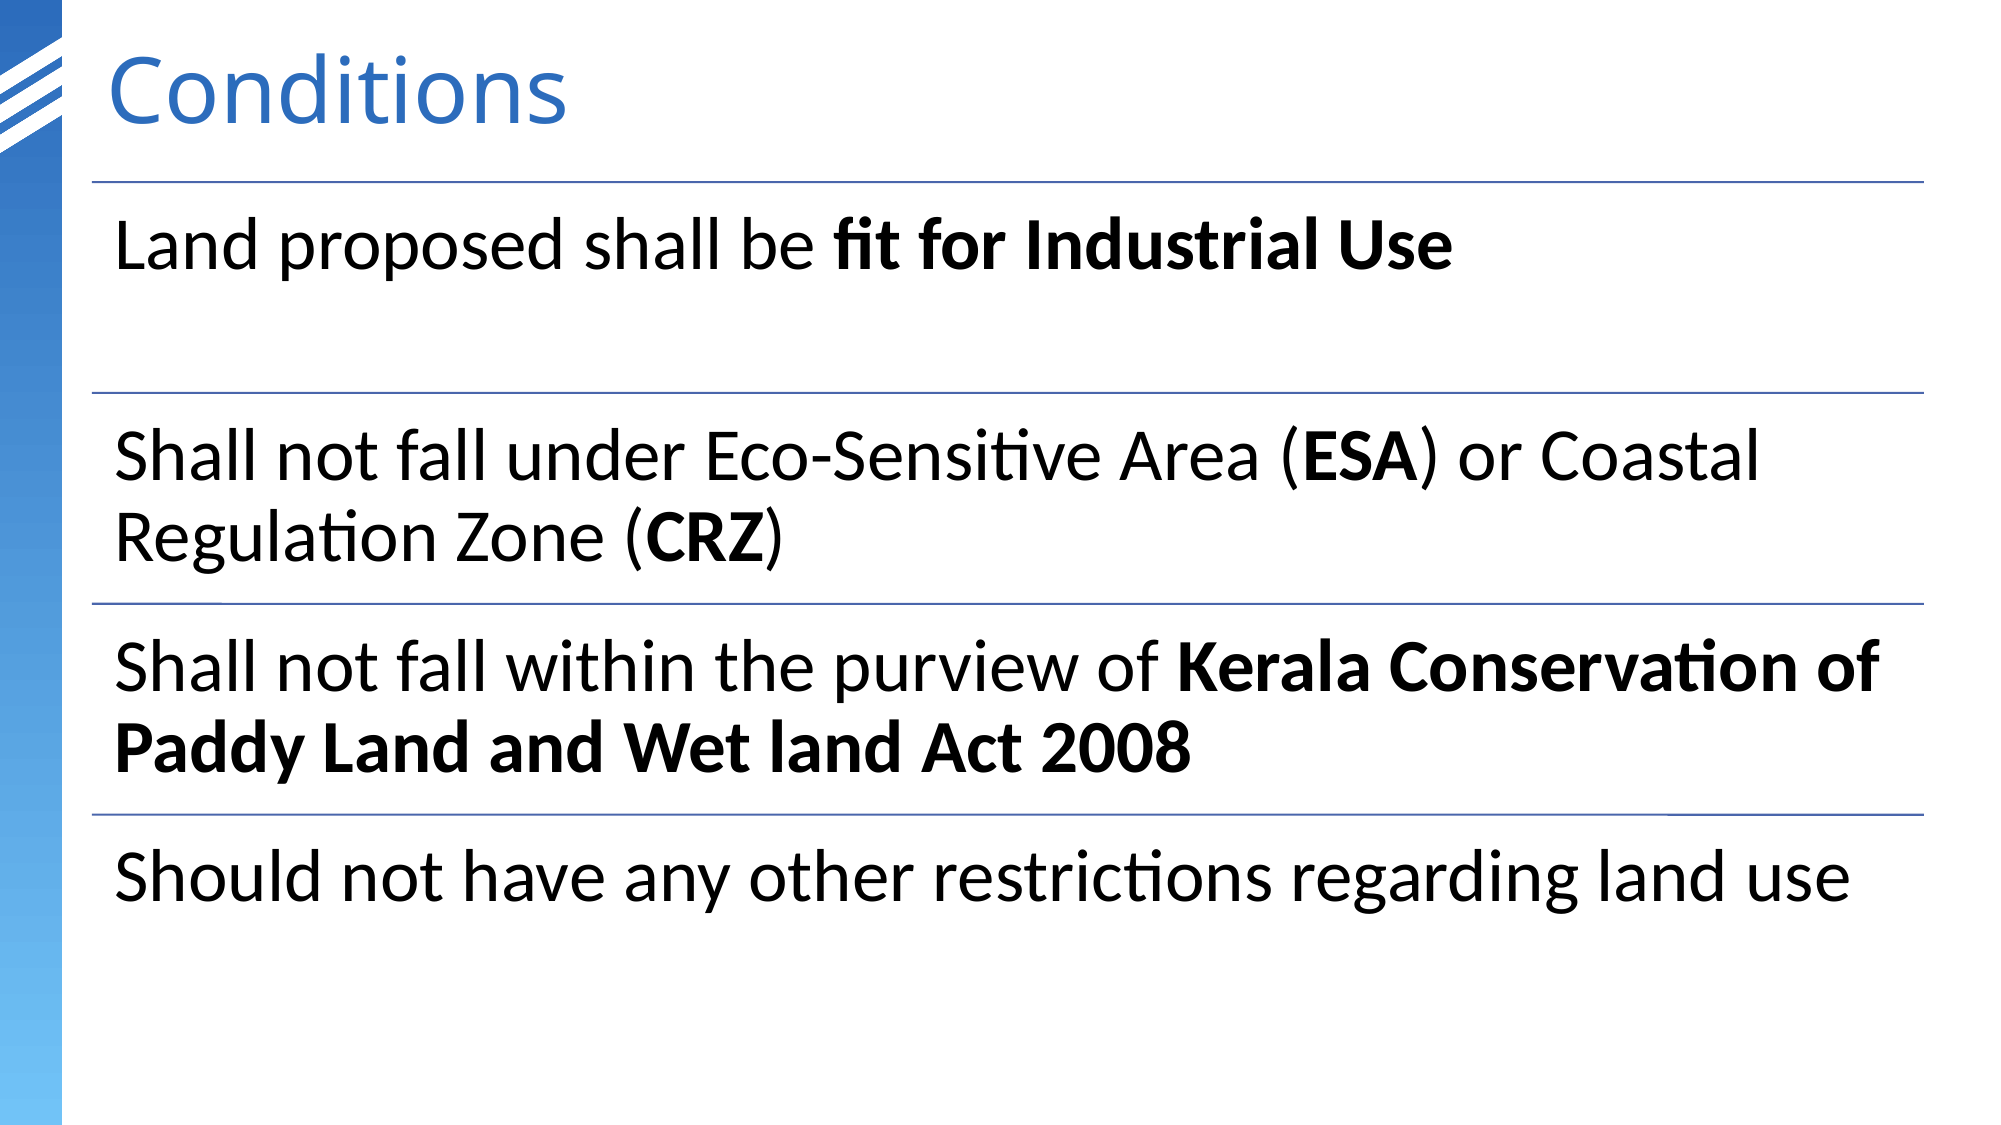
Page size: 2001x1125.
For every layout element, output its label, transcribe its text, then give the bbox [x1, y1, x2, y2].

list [91, 182, 1924, 1026]
title Conditions [91, 21, 1924, 167]
